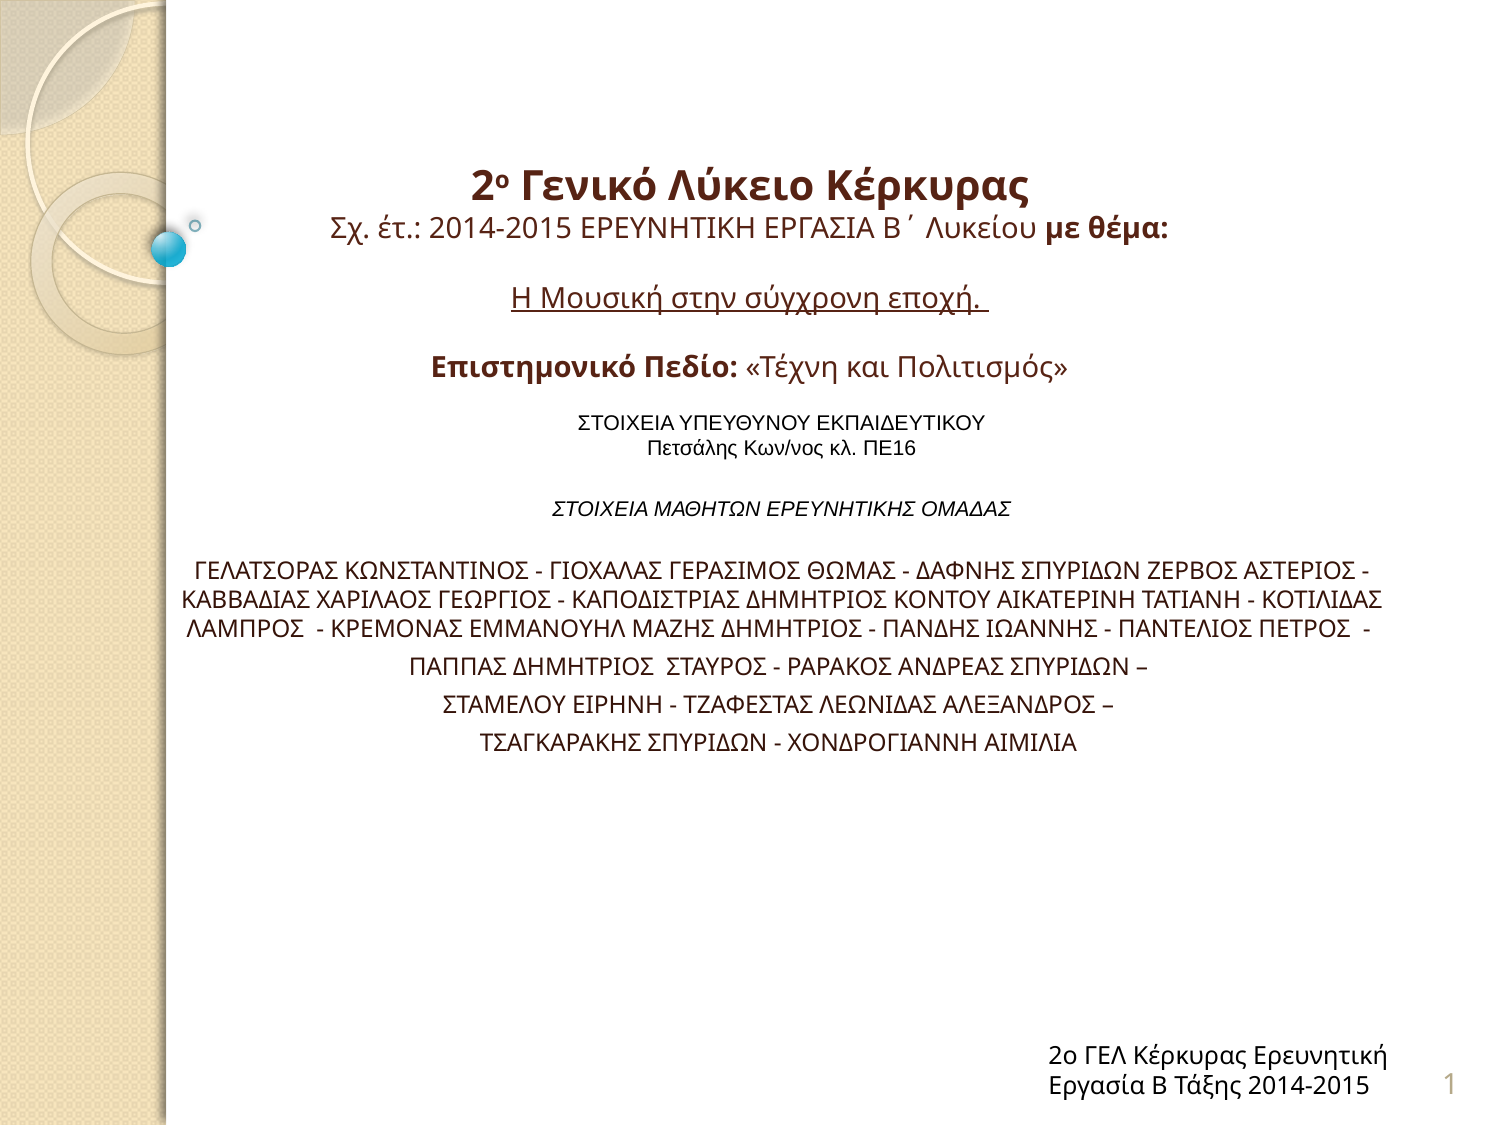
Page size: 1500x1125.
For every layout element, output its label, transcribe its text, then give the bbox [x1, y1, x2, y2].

title 2ο Γενικό Λύκειο Κέρκυρας Σχ. έτ.: 2014-2015 ΕΡΕΥΝΗΤΙΚΗ ΕΡΓΑΣΙΑ Β΄ Λυκείου με θέμα: Η Μουσική στην σύγχρονη εποχή. Επιστημονικό Πεδίο: «Τέχνη και Πολιτισμός» [112, 90, 1388, 497]
footer 2ο ΓΕΛ Κέρκυρας Ερευνητική Εργασία Β Τάξης 2014-2015 [1033, 1046, 1413, 1107]
slide_number 1 [1413, 1034, 1488, 1113]
subtitle ΣΤΟΙΧΕΙΑ ΥΠΕΥΘΥΝΟΥ ΕΚΠΑΙΔΕΥΤΙΚΟΥ Πετσάλης Κων/νος κλ. ΠΕ16 ΣΤΟΙΧΕΙΑ ΜΑΘΗΤΩΝ ΕΡΕΥΝΗΤΙΚΗΣ ΟΜΑΔΑΣ ΓΕΛΑΤΣΟΡΑΣ ΚΩΝΣΤΑΝΤΙΝΟΣ - ΓΙΟΧΑΛΑΣ ΓΕΡΑΣΙΜΟΣ ΘΩΜΑΣ - ΔΑΦΝΗΣ ΣΠΥΡΙΔΩΝ ΖΕΡΒΟΣ ΑΣΤΕΡΙΟΣ - ΚΑΒΒΑΔΙΑΣ ΧΑΡΙΛΑΟΣ ΓΕΩΡΓΙΟΣ - ΚΑΠΟΔΙΣΤΡΙΑΣ ΔΗΜΗΤΡΙΟΣ ΚΟΝΤΟΥ ΑΙΚΑΤΕΡΙΝΗ ΤΑΤΙΑΝΗ - ΚΟΤΙΛΙΔΑΣ ΛΑΜΠΡΟΣ - ΚΡΕΜΟΝΑΣ ΕΜΜΑΝΟΥΗΛ ΜΑΖΗΣ ΔΗΜΗΤΡΙΟΣ - ΠΑΝΔΗΣ ΙΩΑΝΝΗΣ - ΠΑΝΤΕΛΙΟΣ ΠΕΤΡΟΣ - ΠΑΠΠΑΣ ΔΗΜΗΤΡΙΟΣ ΣΤΑΥΡΟΣ - ΡΑΡΑΚΟΣ ΑΝΔΡΕΑΣ ΣΠΥΡΙΔΩΝ – ΣΤΑΜΕΛΟΥ ΕΙΡΗΝΗ - ΤΖΑΦΕΣΤΑΣ ΛΕΩΝΙΔΑΣ ΑΛΕΞΑΝΔΡΟΣ – ΤΣΑΓΚΑΡΑΚΗΣ ΣΠΥΡΙΔΩΝ - ΧΟΝΔΡΟΓΙΑΝΝΗ ΑΙΜΙΛΙΑ [159, 408, 1400, 776]
